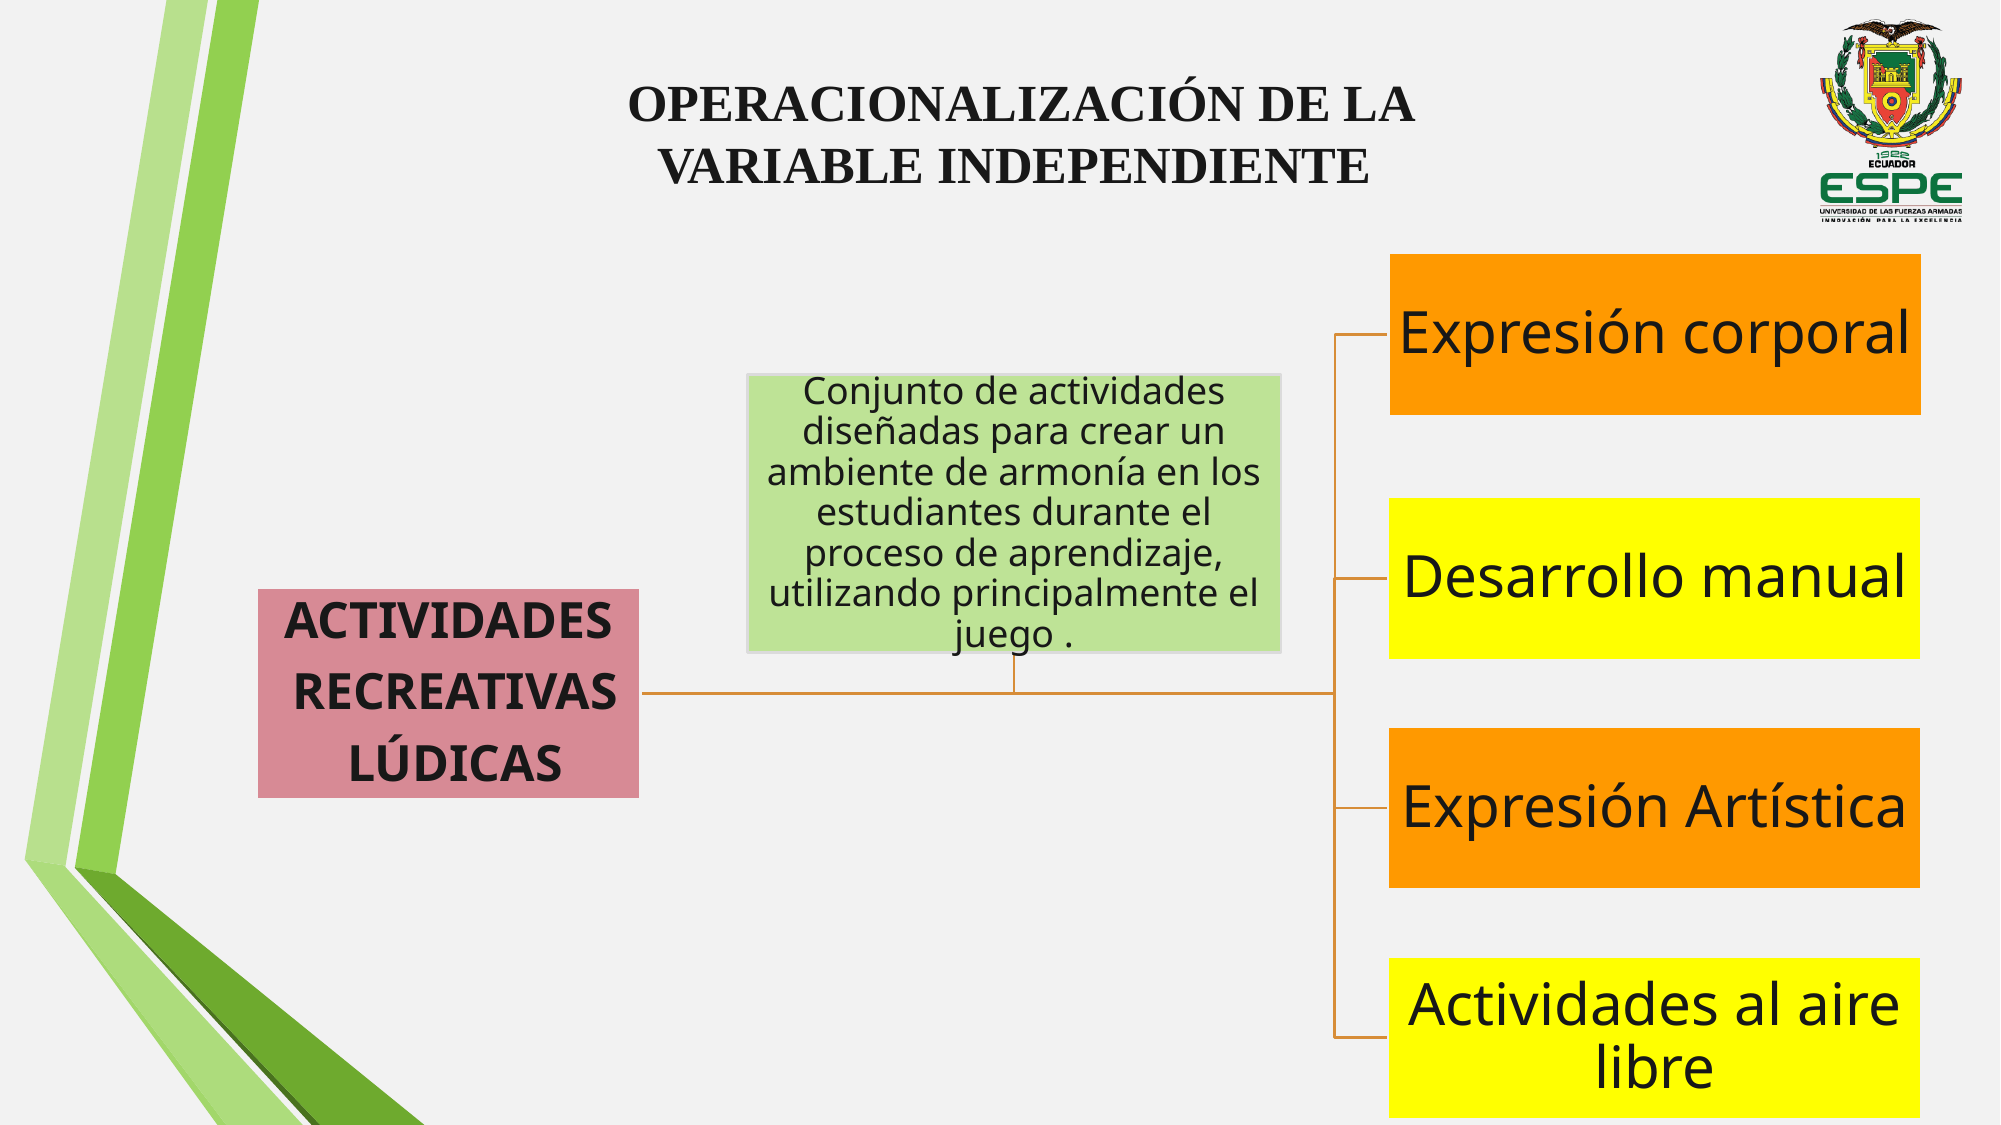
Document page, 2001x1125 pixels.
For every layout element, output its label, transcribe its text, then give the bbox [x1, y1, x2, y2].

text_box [255, 186, 1923, 1125]
picture [1820, 19, 1962, 222]
text_box OPERACIONALIZACIÓN DE LA VARIABLE INDEPENDIENTE [600, 61, 1441, 186]
